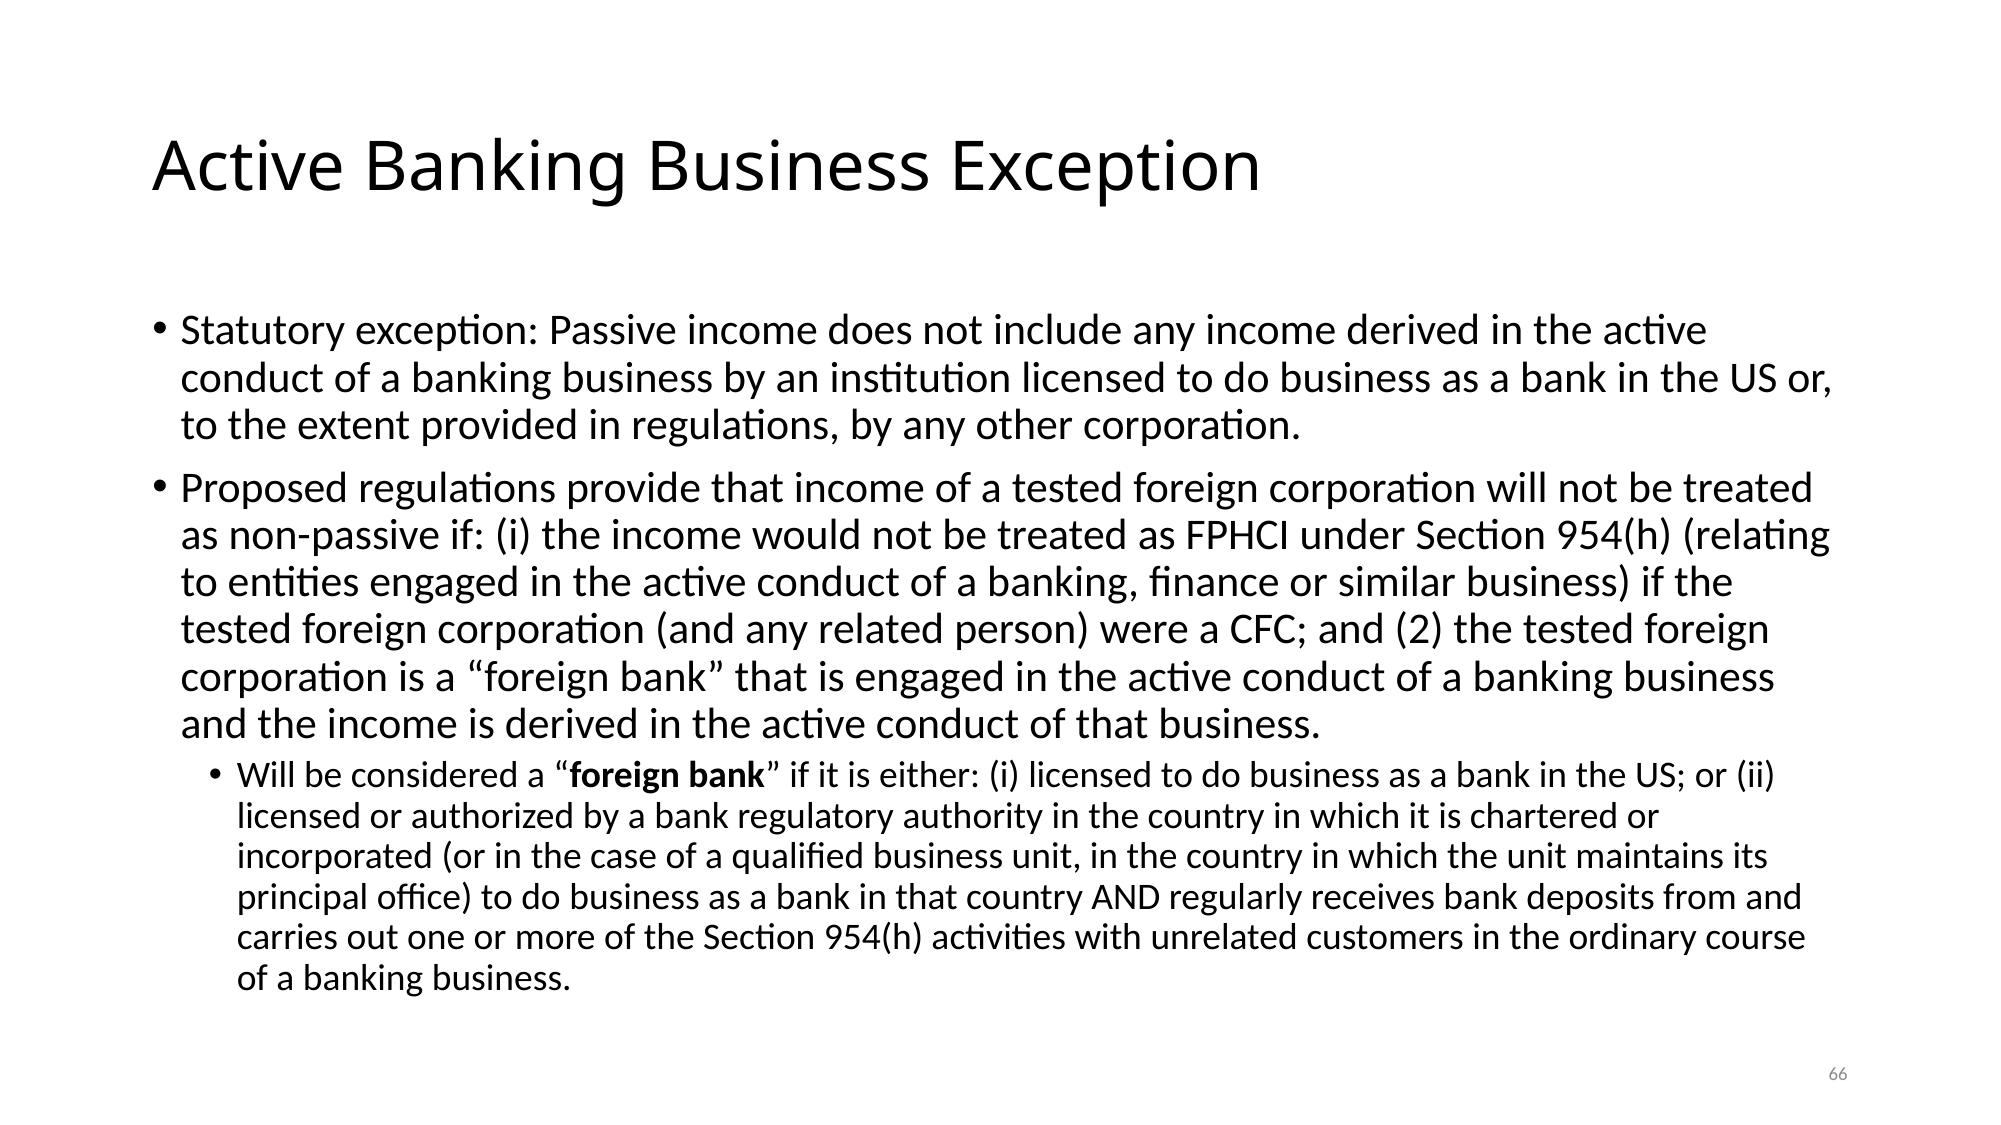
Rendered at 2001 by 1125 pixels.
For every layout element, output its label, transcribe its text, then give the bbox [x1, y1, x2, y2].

list Statutory exception: Passive income does not include any income derived in the active conduct of a banking business by an institution licensed to do business as a bank in the US or, to the extent provided in regulations, by any other corporation. Proposed regulations provide that income of a tested foreign corporation will not be treated as non-passive if: (i) the income would not be treated as FPHCI under Section 954(h) (relating to entities engaged in the active conduct of a banking, finance or similar business) if the tested foreign corporation (and any related person) were a CFC; and (2) the tested foreign corporation is a “foreign bank” that is engaged in the active conduct of a banking business and the income is derived in the active conduct of that business. Will be considered a “foreign bank” if it is either: (i) licensed to do business as a bank in the US; or (ii) licensed or authorized by a bank regulatory authority in the country in which it is chartered or incorporated (or in the case of a qualified business unit, in the country in which the unit maintains its principal office) to do business as a bank in that country AND regularly receives bank deposits from and carries out one or more of the Section 954(h) activities with unrelated customers in the ordinary course of a banking business. [137, 299, 1863, 1014]
title Active Banking Business Exception [137, 59, 1863, 278]
slide_number 66 [1412, 1042, 1863, 1103]
